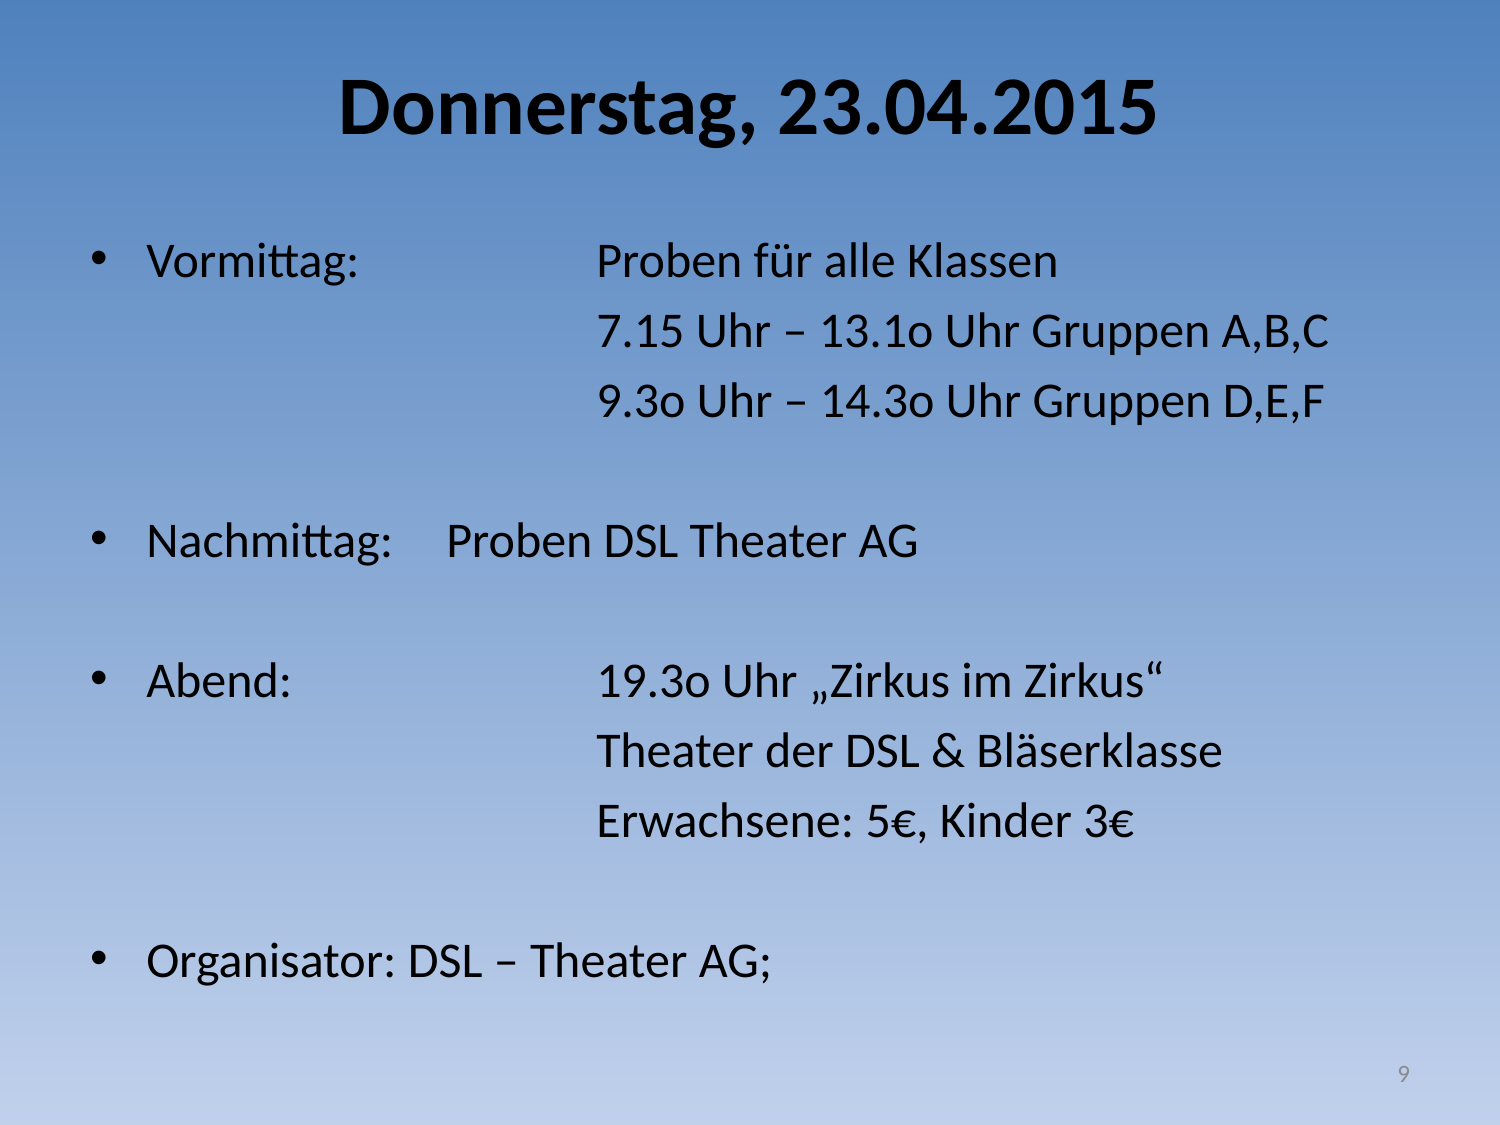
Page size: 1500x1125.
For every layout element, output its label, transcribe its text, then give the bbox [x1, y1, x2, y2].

list Vormittag: Proben für alle Klassen 7.15 Uhr – 13.1o Uhr Gruppen A,B,C 9.3o Uhr – 14.3o Uhr Gruppen D,E,F Nachmittag: Proben DSL Theater AG Abend: 19.3o Uhr „Zirkus im Zirkus“ Theater der DSL & Bläserklasse Erwachsene: 5€, Kinder 3€ Organisator: DSL – Theater AG; [75, 219, 1425, 1071]
slide_number 9 [1074, 1042, 1425, 1103]
title Donnerstag, 23.04.2015 [75, 7, 1425, 195]
